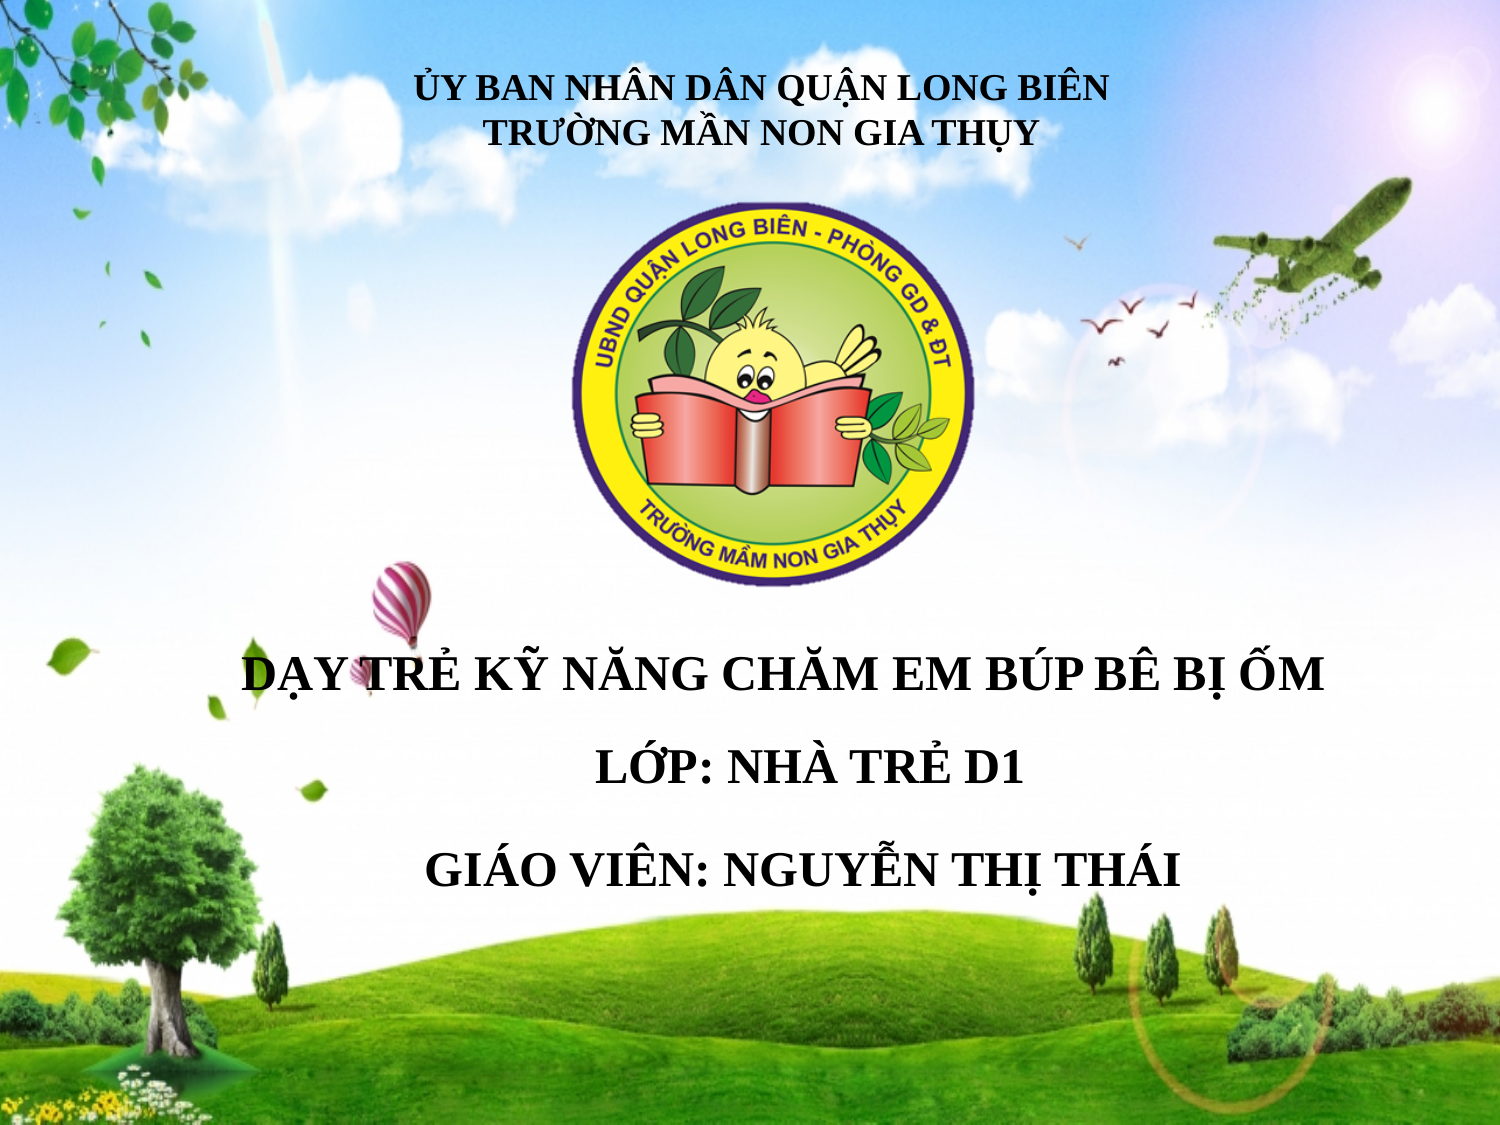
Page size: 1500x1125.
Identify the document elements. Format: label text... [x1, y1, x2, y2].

title ỦY BAN NHÂN DÂN QUẬN LONG BIÊN TRƯỜNG MẦN NON GIA THỤY [135, 54, 1388, 161]
picture [0, 0, 1500, 1125]
text_box DẠY TRẺ KỸ NĂNG CHĂM EM BÚP BÊ BỊ ỐM [157, 617, 1410, 724]
text_box LỚP: NHÀ TRẺ D1 [185, 710, 1437, 818]
text_box GIÁO VIÊN: NGUYỄN THỊ THÁI [177, 813, 1430, 920]
